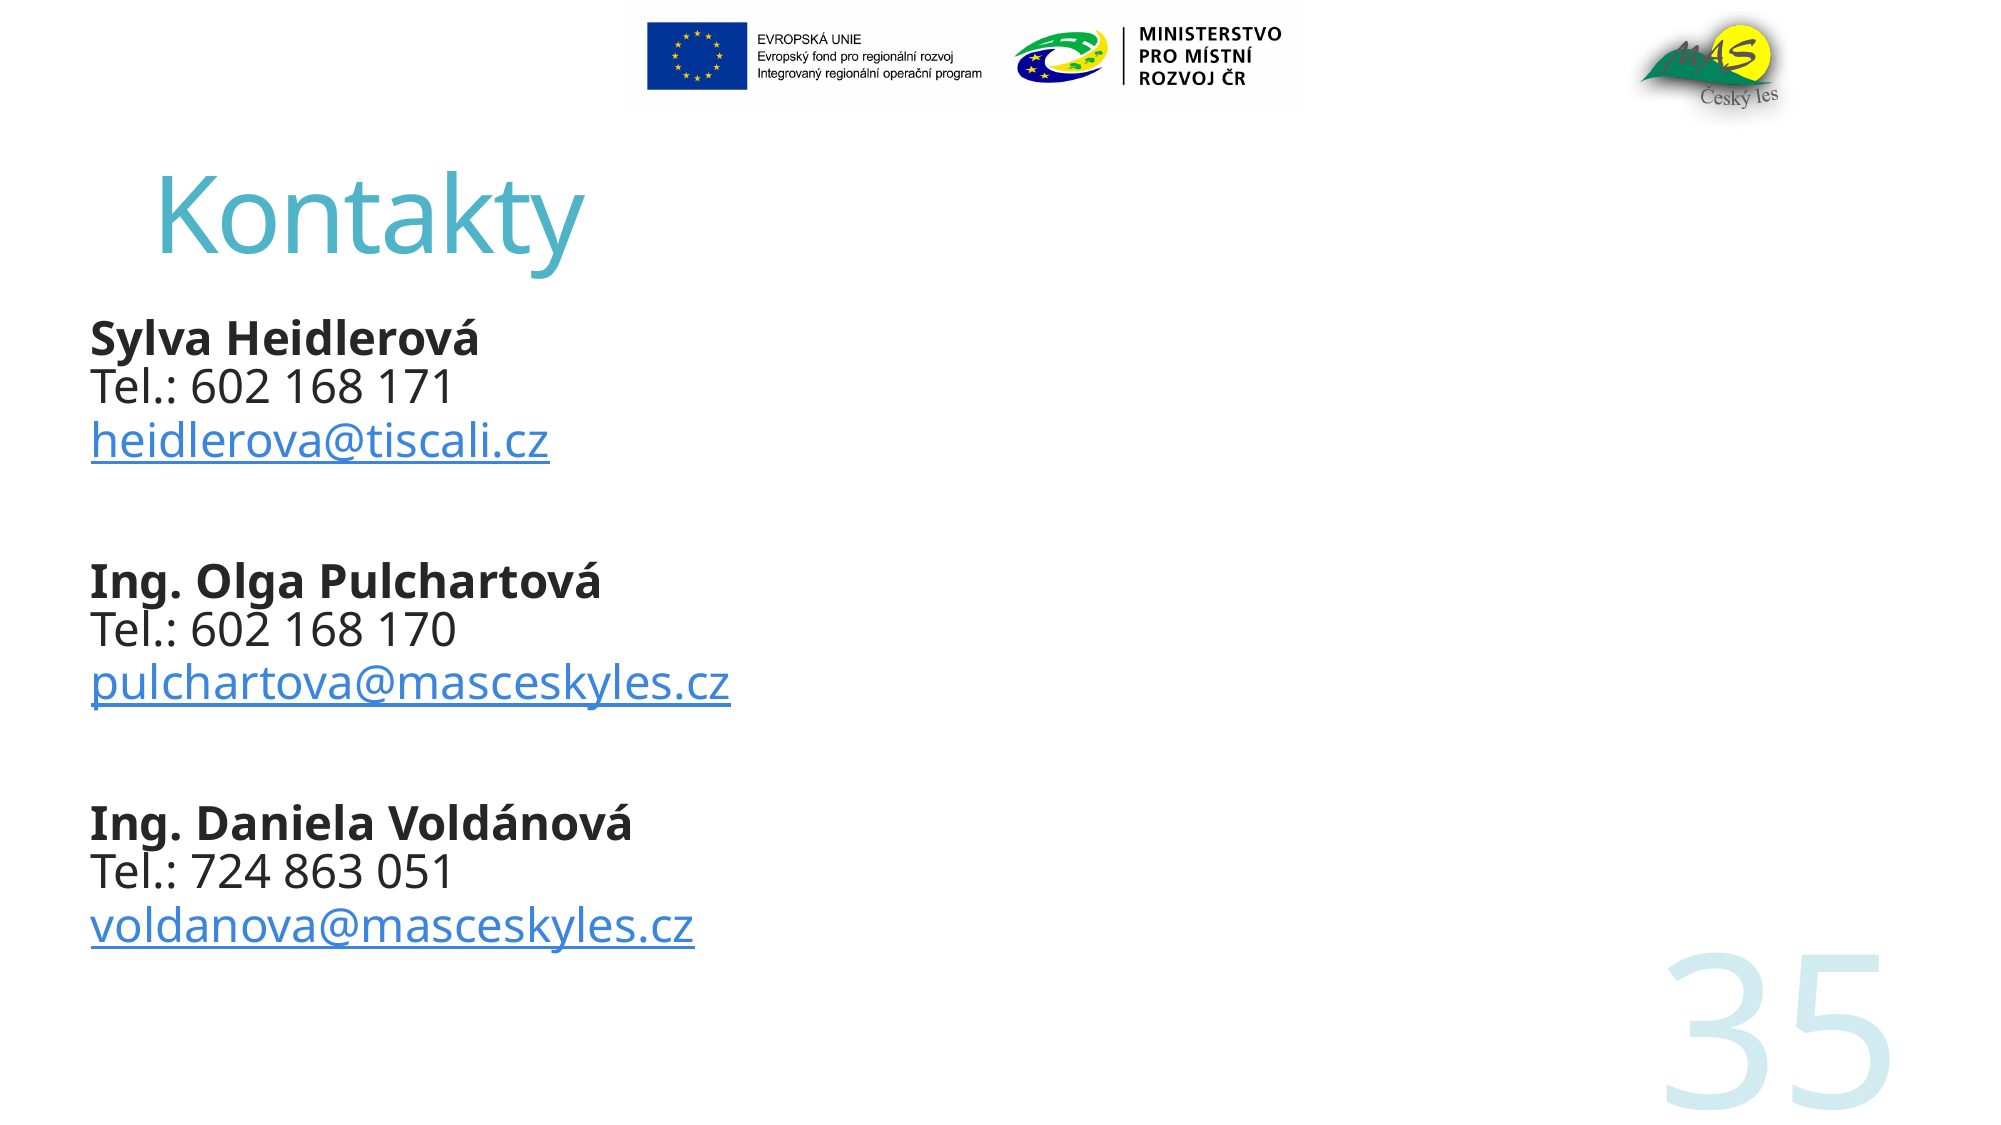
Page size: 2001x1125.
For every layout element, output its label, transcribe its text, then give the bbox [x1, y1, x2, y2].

title Kontakty [137, 157, 1938, 283]
picture [1639, 25, 1778, 109]
list Sylva Heidlerová Tel.: 602 168 171 heidlerova@tiscali.cz Ing. Olga Pulchartová Tel.: 602 168 170 pulchartova@masceskyles.cz Ing. Daniela Voldánová Tel.: 724 863 051 voldanova@masceskyles.cz [62, 309, 1863, 968]
picture [625, 0, 1303, 112]
slide_number 35 [1437, 963, 1918, 1125]
